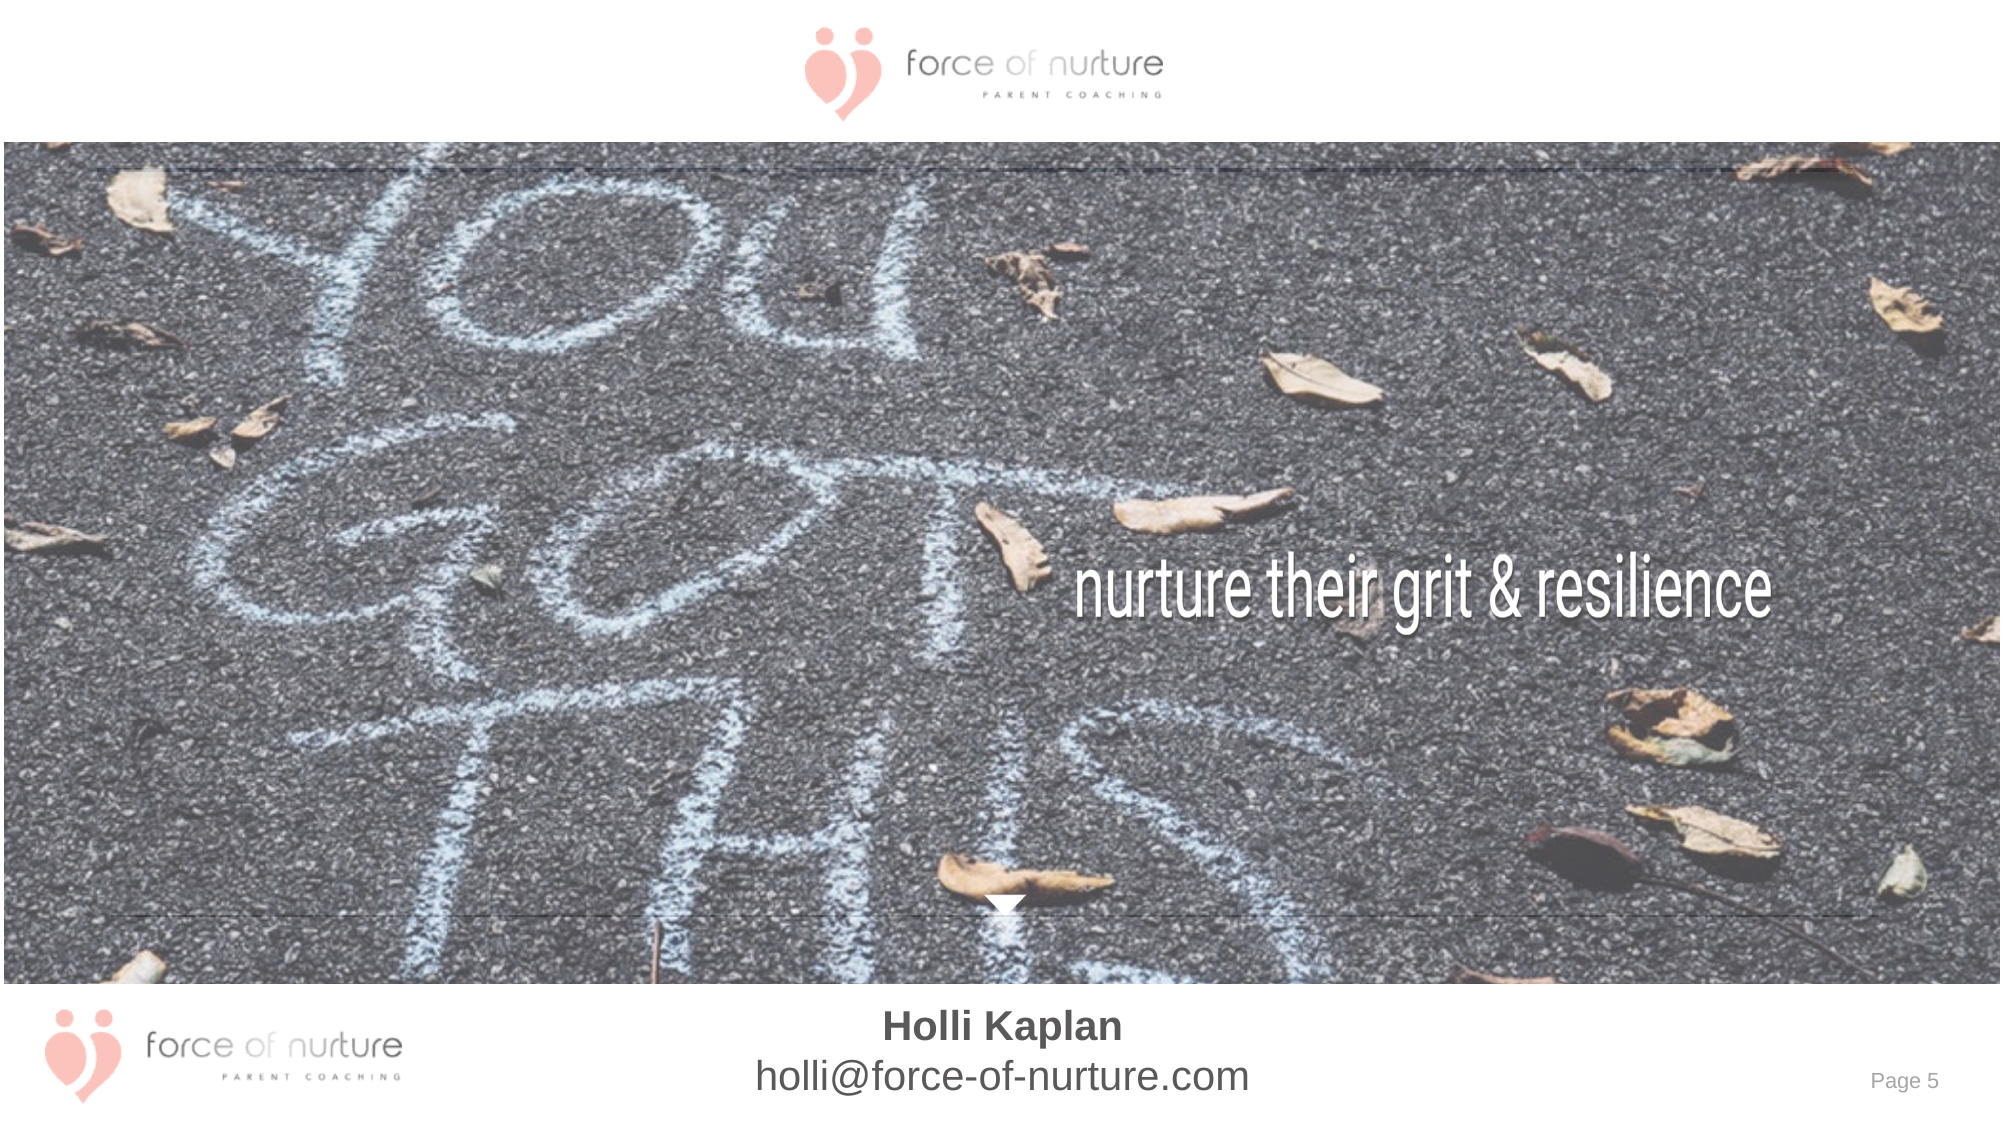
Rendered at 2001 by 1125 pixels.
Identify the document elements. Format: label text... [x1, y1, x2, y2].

text_box Holli Kaplan holli@force-of-nurture.com [4, 993, 2000, 1107]
picture [805, 27, 1163, 122]
picture [3, 142, 2000, 985]
